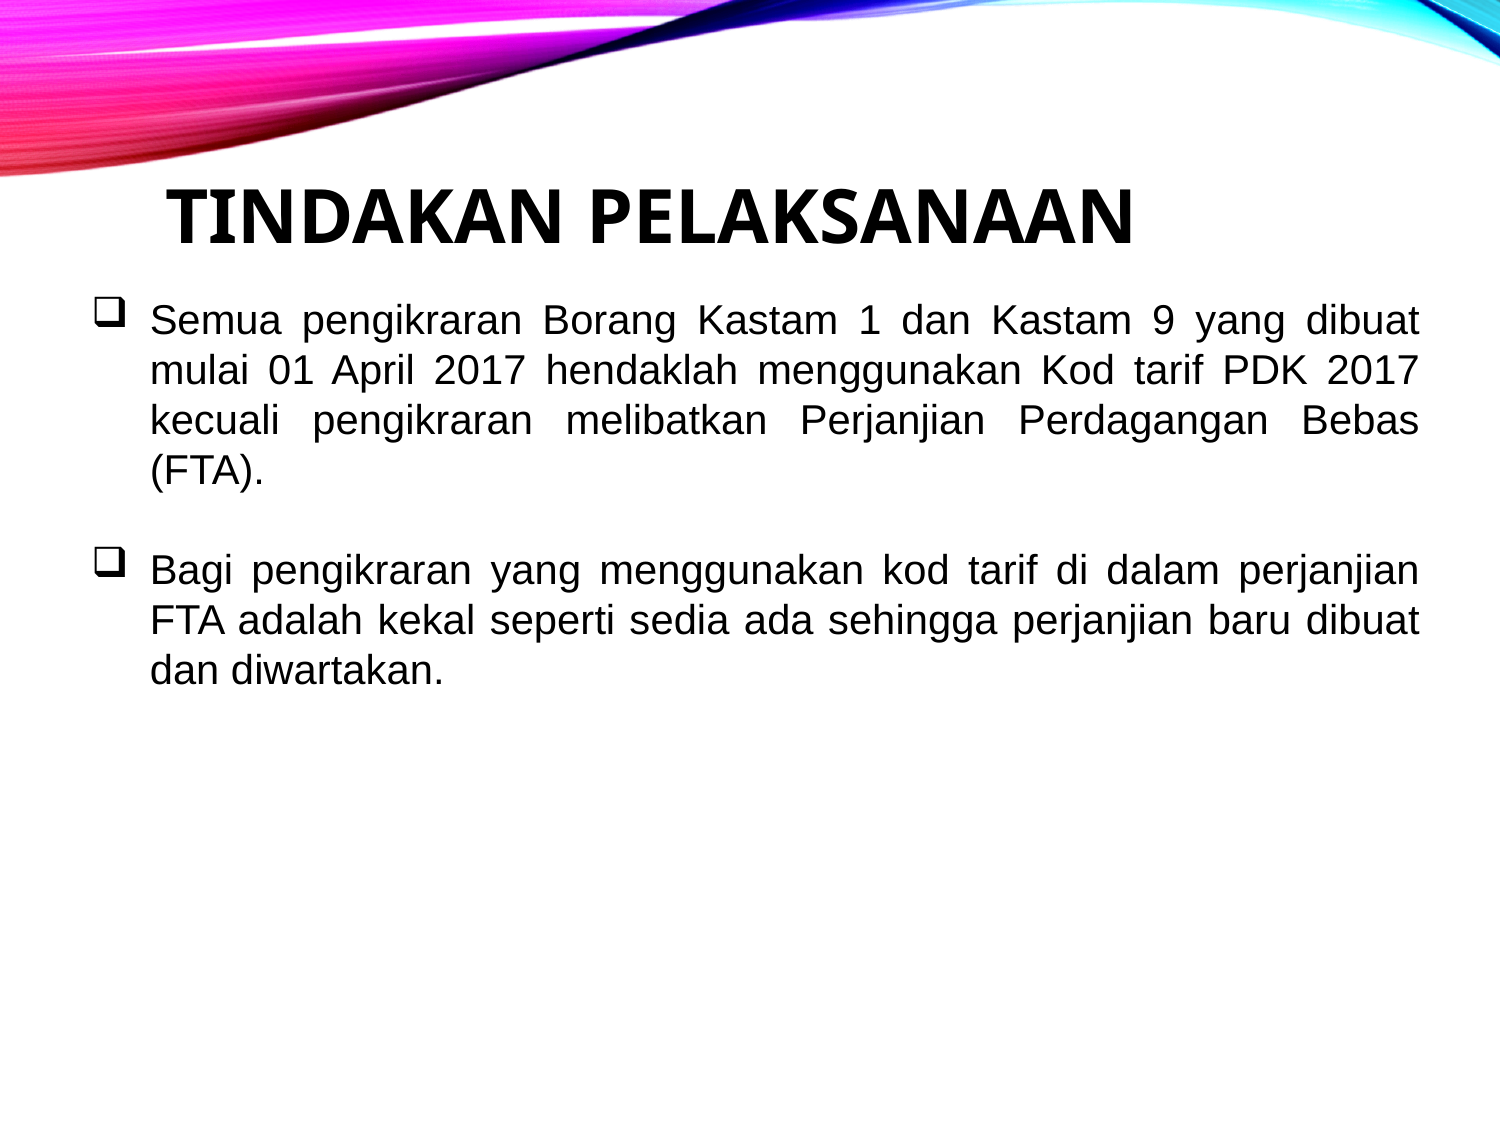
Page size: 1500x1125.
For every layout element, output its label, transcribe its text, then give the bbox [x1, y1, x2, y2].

picture [0, 0, 1500, 178]
text_box Semua pengikraran Borang Kastam 1 dan Kastam 9 yang dibuat mulai 01 April 2017 hendaklah menggunakan Kod tarif PDK 2017 kecuali pengikraran melibatkan Perjanjian Perdagangan Bebas (FTA). Bagi pengikraran yang menggunakan kod tarif di dalam perjanjian FTA adalah kekal seperti sedia ada sehingga perjanjian baru dibuat dan diwartakan. [76, 285, 1436, 700]
title Tindakan Pelaksanaan [150, 125, 1500, 313]
